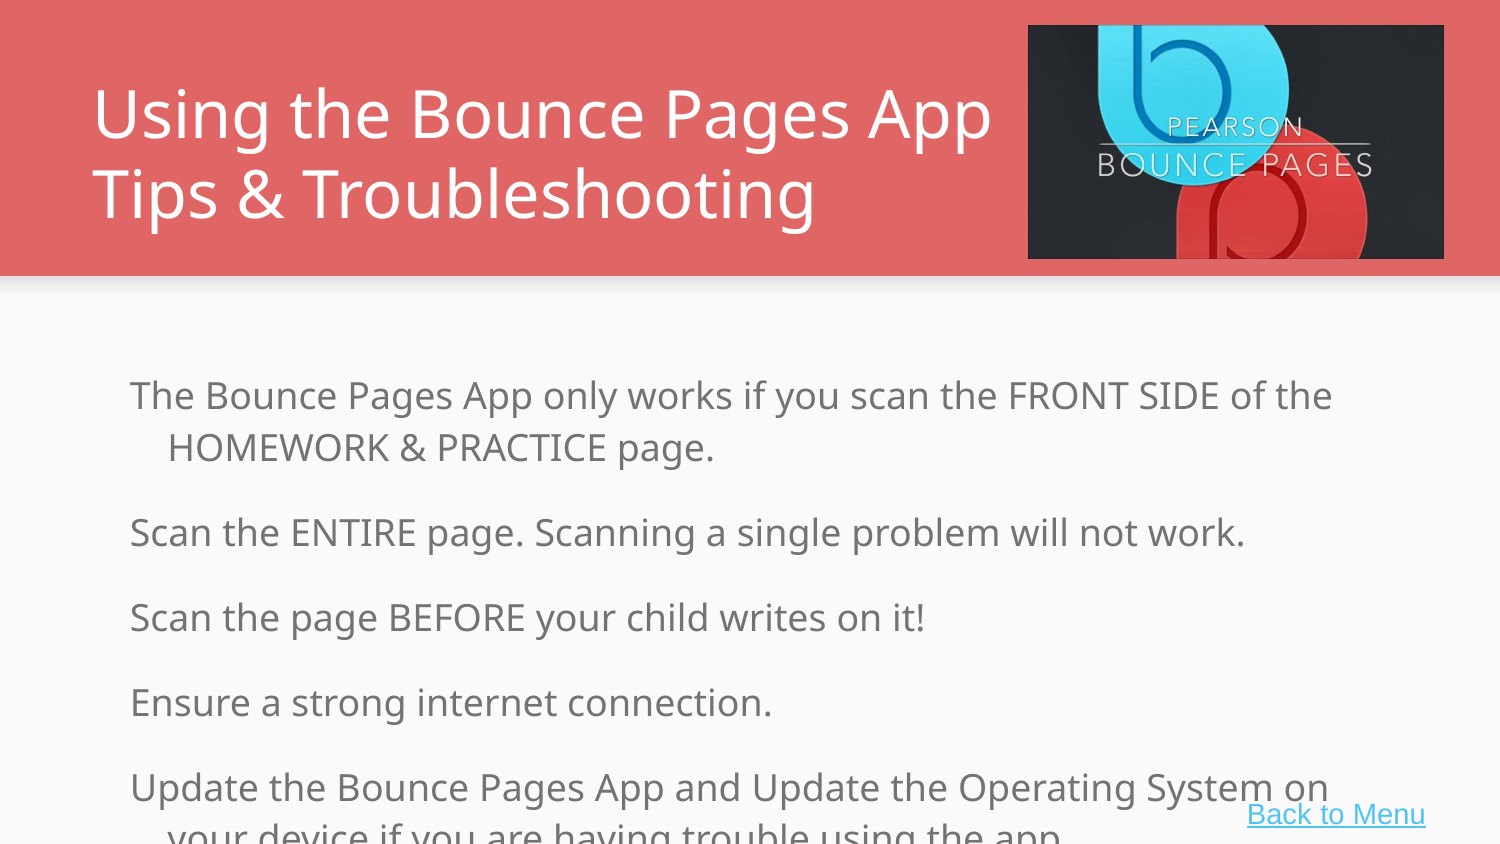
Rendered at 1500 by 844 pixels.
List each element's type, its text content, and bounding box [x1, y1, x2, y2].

picture [1027, 25, 1444, 260]
text_box Back to Menu [1222, 780, 1451, 844]
list The Bounce Pages App only works if you scan the FRONT SIDE of the HOMEWORK & PRACTICE page. Scan the ENTIRE page. Scanning a single problem will not work. Scan the page BEFORE your child writes on it! Ensure a strong internet connection. Update the Bounce Pages App and Update the Operating System on your device if you are having trouble using the app. [77, 350, 1427, 834]
title Using the Bounce Pages App Tips & Troubleshooting [77, 60, 1022, 248]
